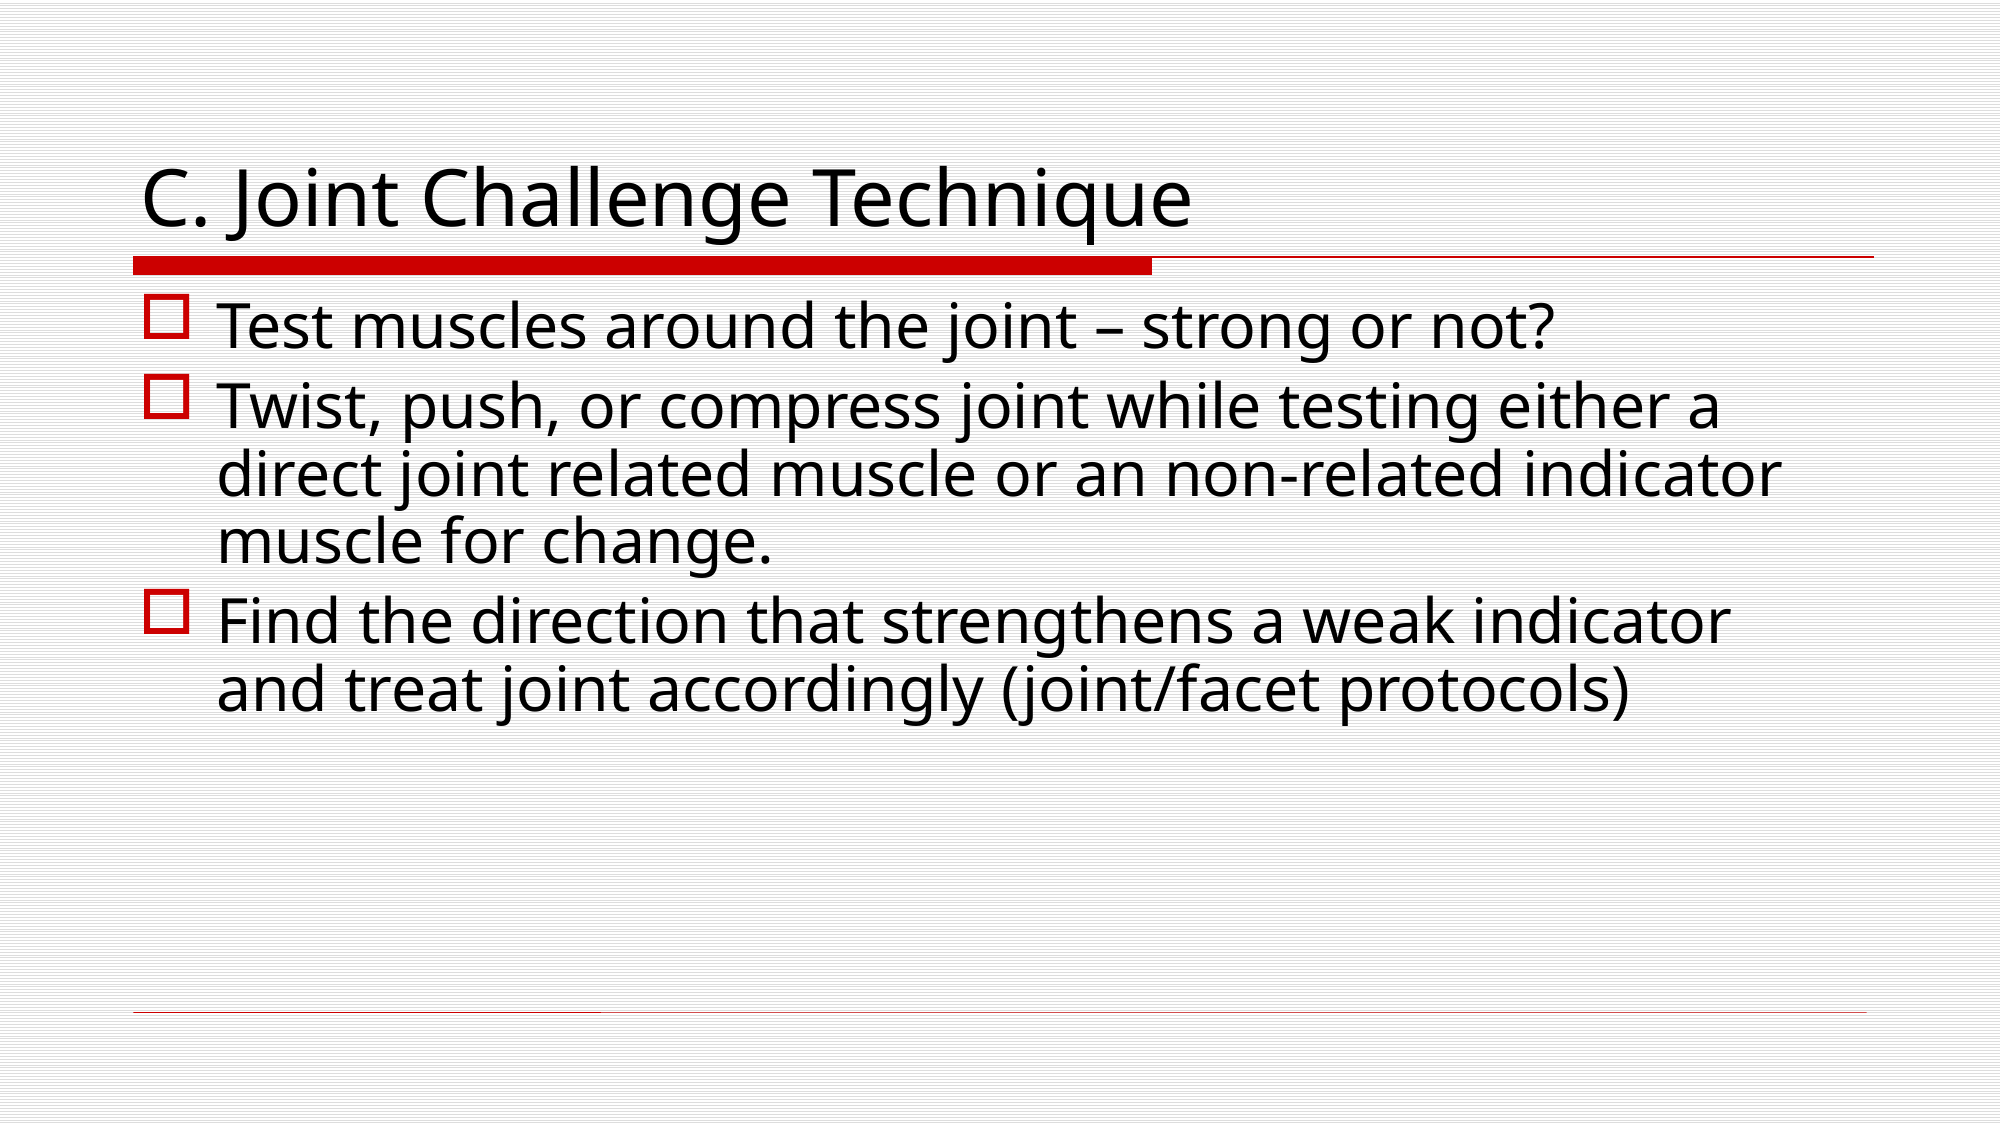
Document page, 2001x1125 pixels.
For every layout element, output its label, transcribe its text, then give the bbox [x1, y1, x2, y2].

title C. Joint Challenge Technique [125, 50, 1876, 250]
list Test muscles around the joint – strong or not? Twist, push, or compress joint while testing either a direct joint related muscle or an non-related indicator muscle for change. Find the direction that strengthens a weak indicator and treat joint accordingly (joint/facet protocols) [123, 287, 1874, 988]
